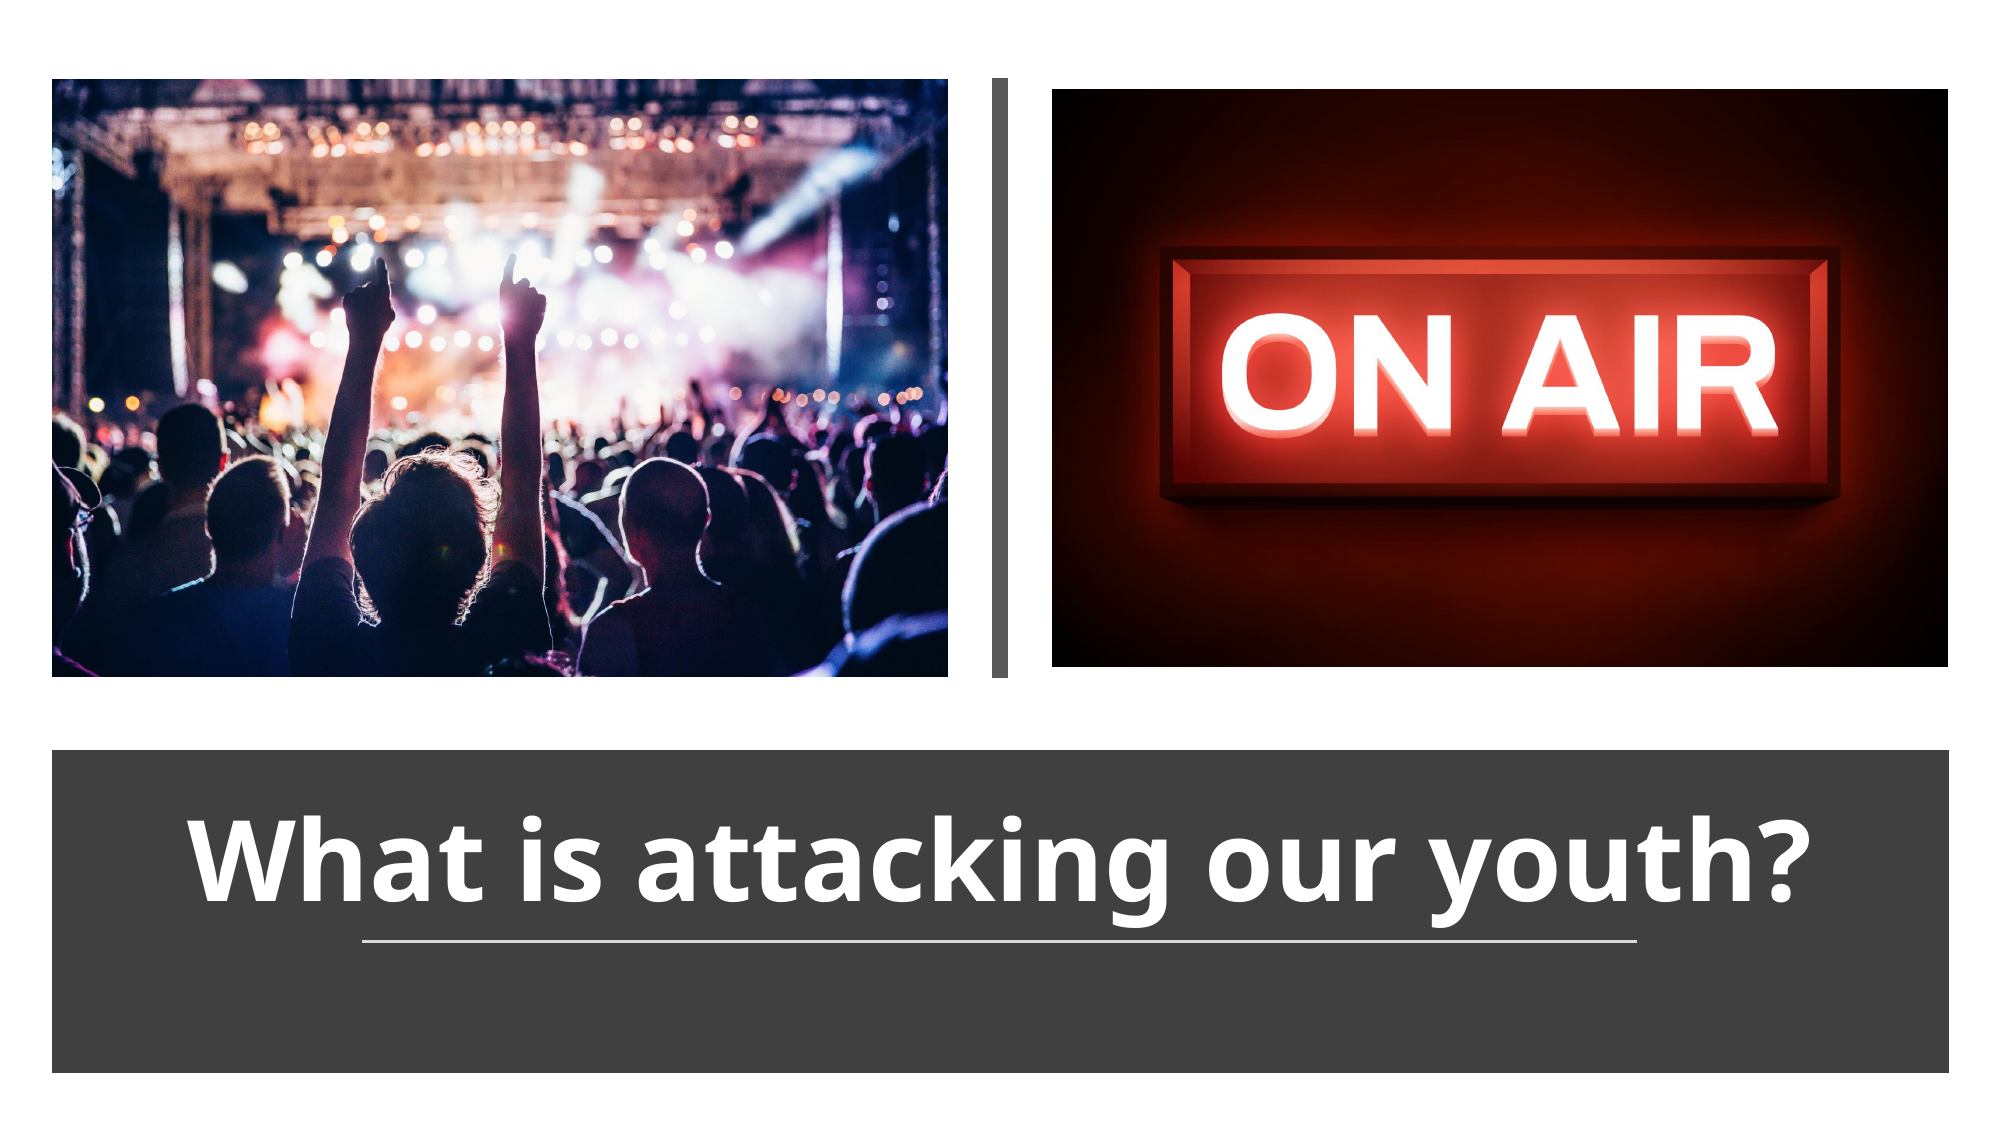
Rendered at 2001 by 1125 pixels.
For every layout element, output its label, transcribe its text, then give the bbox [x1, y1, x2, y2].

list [1052, 89, 1948, 667]
title What is attacking our youth? [86, 780, 1914, 933]
text_box [61, 759, 1939, 1064]
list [52, 79, 948, 677]
